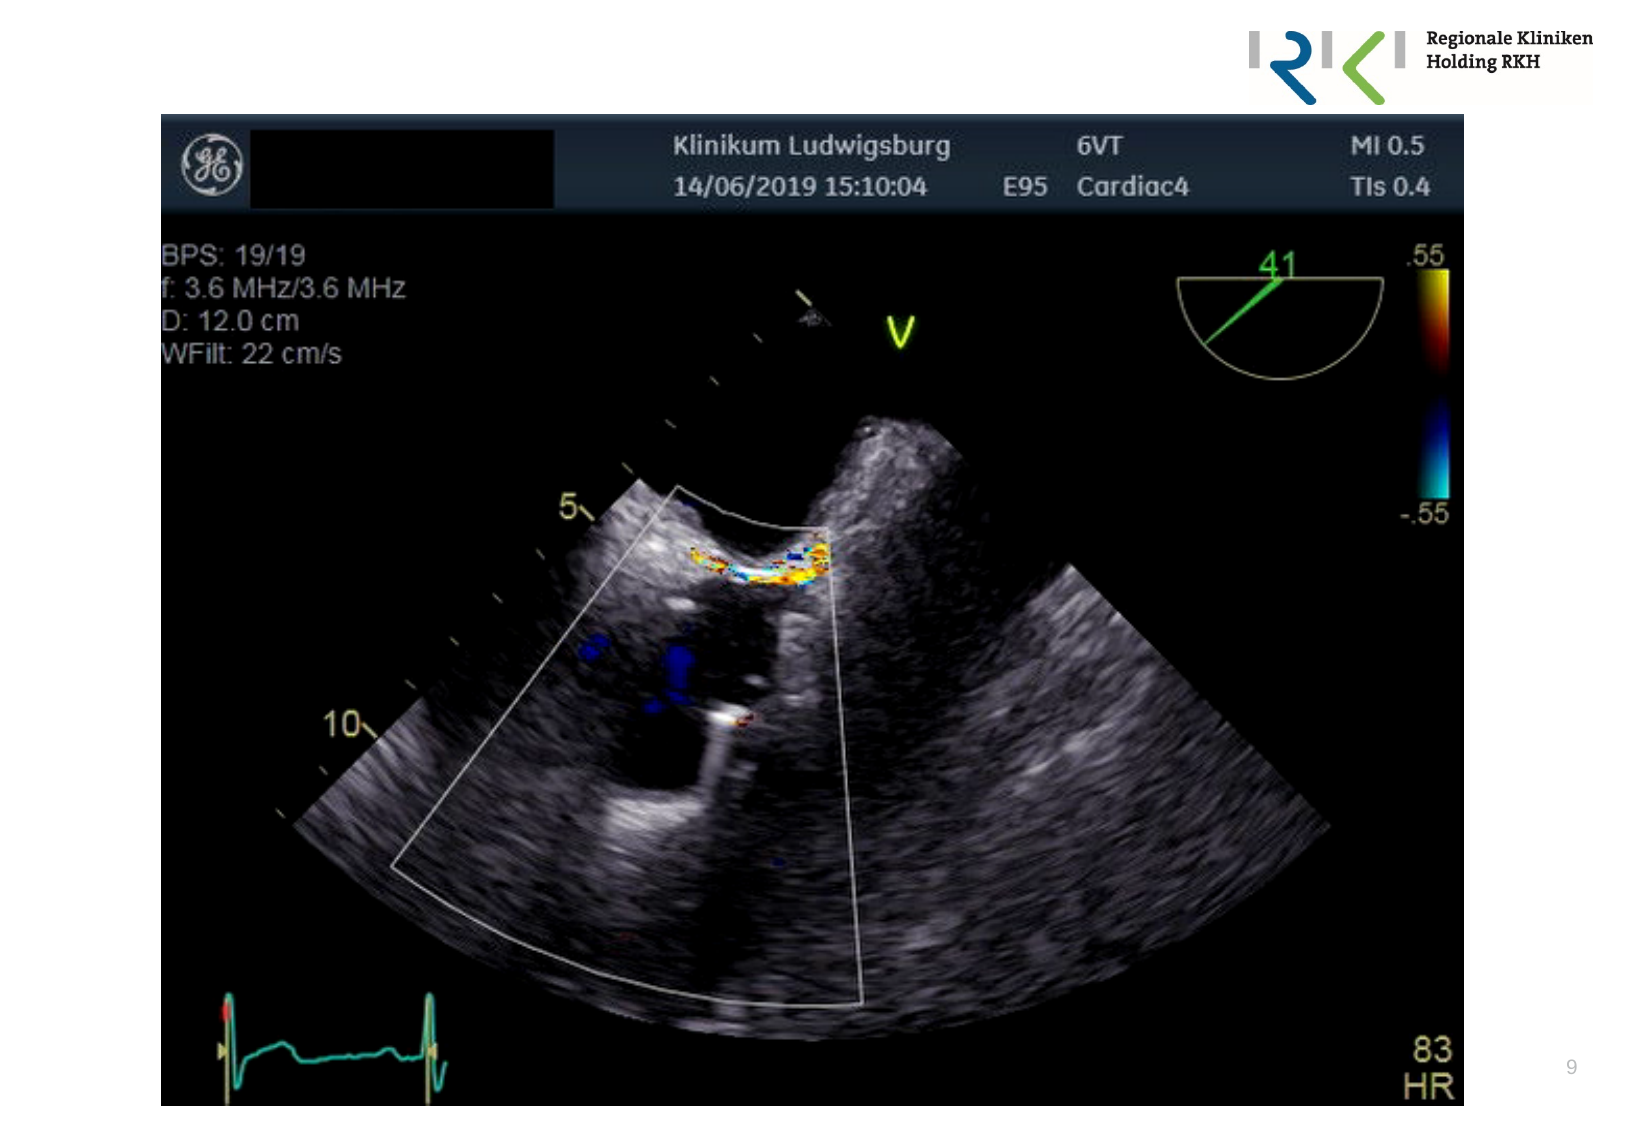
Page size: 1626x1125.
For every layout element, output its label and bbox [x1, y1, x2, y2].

list [160, 113, 1465, 1107]
picture [1249, 31, 1593, 105]
